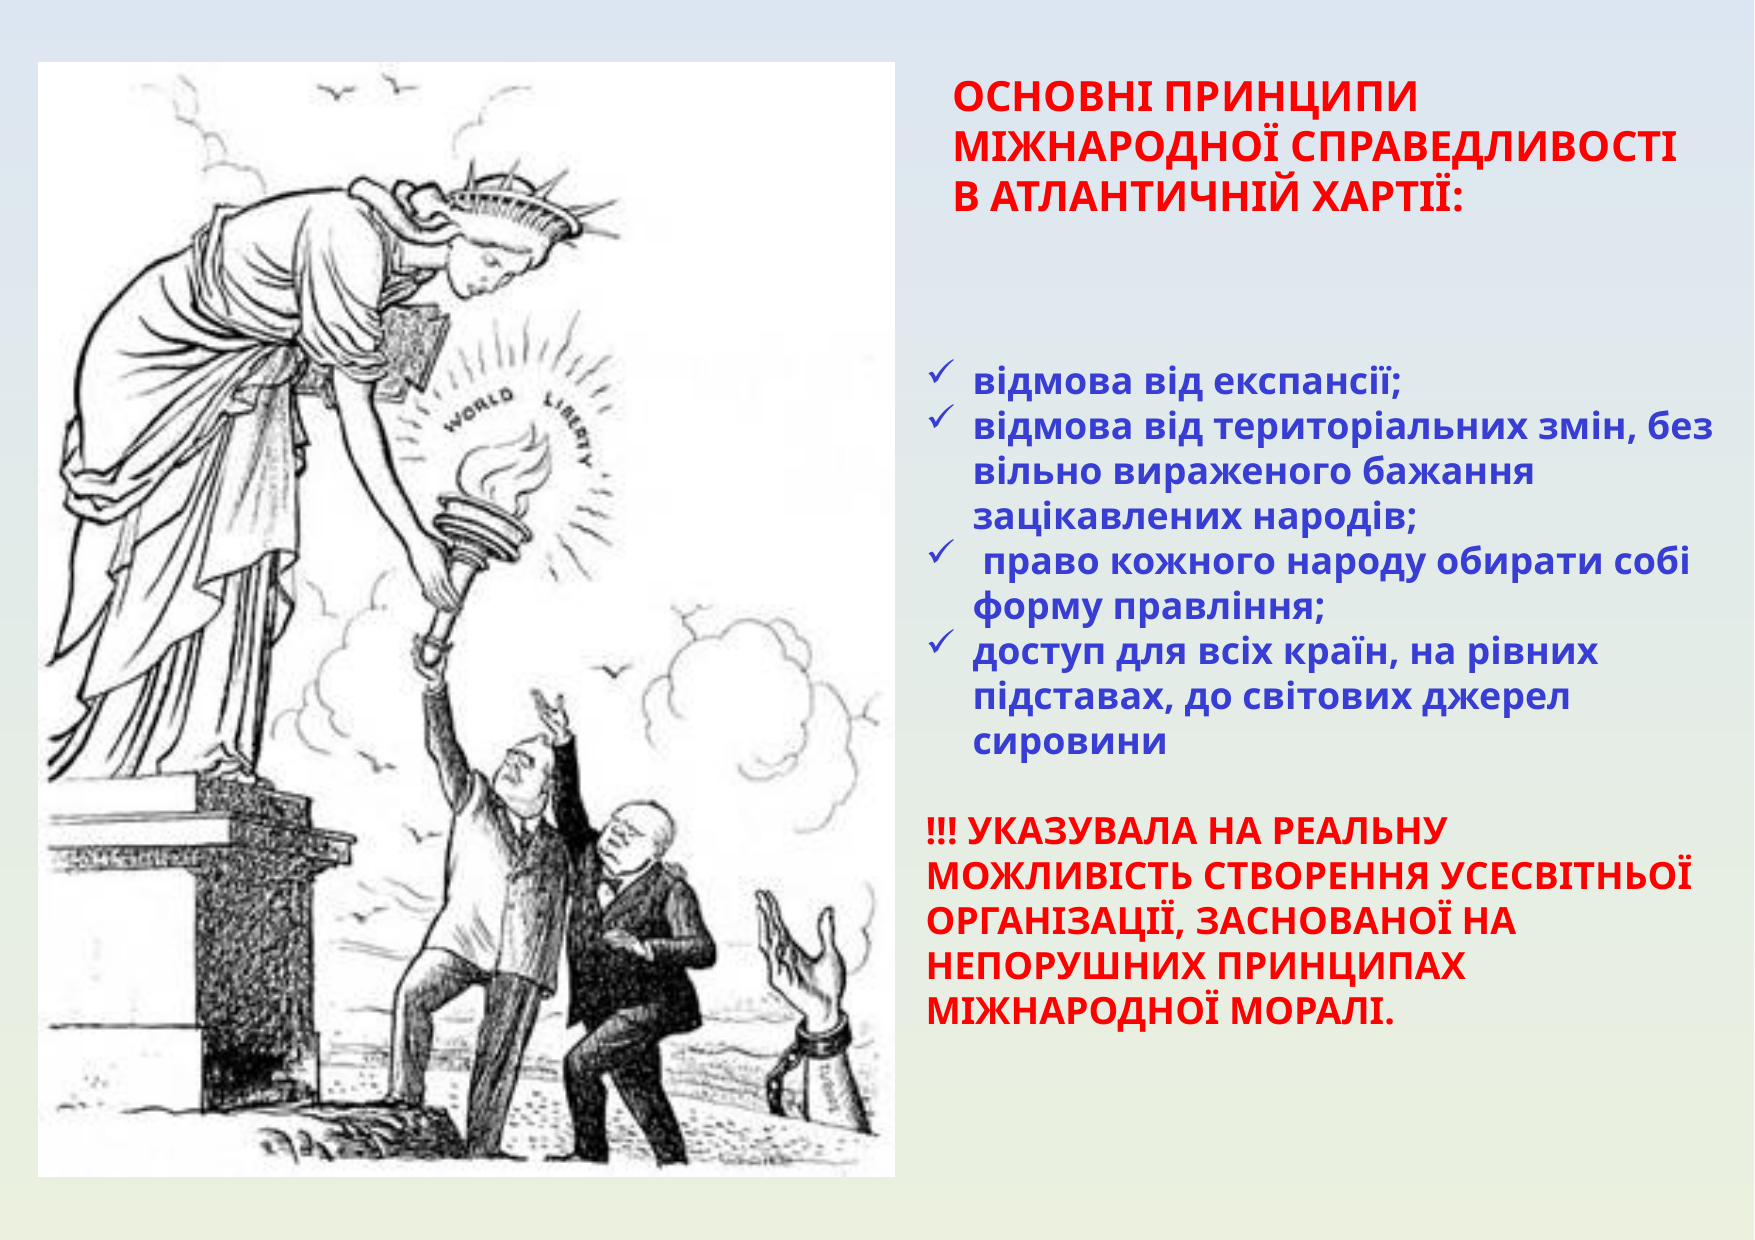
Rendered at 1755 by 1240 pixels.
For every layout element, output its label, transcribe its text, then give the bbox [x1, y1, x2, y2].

title ОСНОВНІ ПРИНЦИПИ МІЖНАРОДНОЇ СПРАВЕДЛИВОСТІ В АТЛАНТИЧНІЙ ХАРТІЇ: [952, 69, 1690, 222]
list відмова від експансії; відмова від територіальних змін, без вільно вираженого бажання зацікавлених народів; право кожного народу обирати собі форму правління; доступ для всіх країн, на рівних підставах, до світових джерел сировини !!! УКАЗУВАЛА НА РЕАЛЬНУ МОЖЛИВІСТЬ СТВОРЕННЯ УСЕСВІТНЬОЇ ОРГАНІЗАЦІЇ, ЗАСНОВАНОЇ НА НЕПОРУШНИХ ПРИНЦИПАХ МІЖНАРОДНОЇ МОРАЛІ. [925, 357, 1716, 943]
picture [37, 62, 896, 1177]
